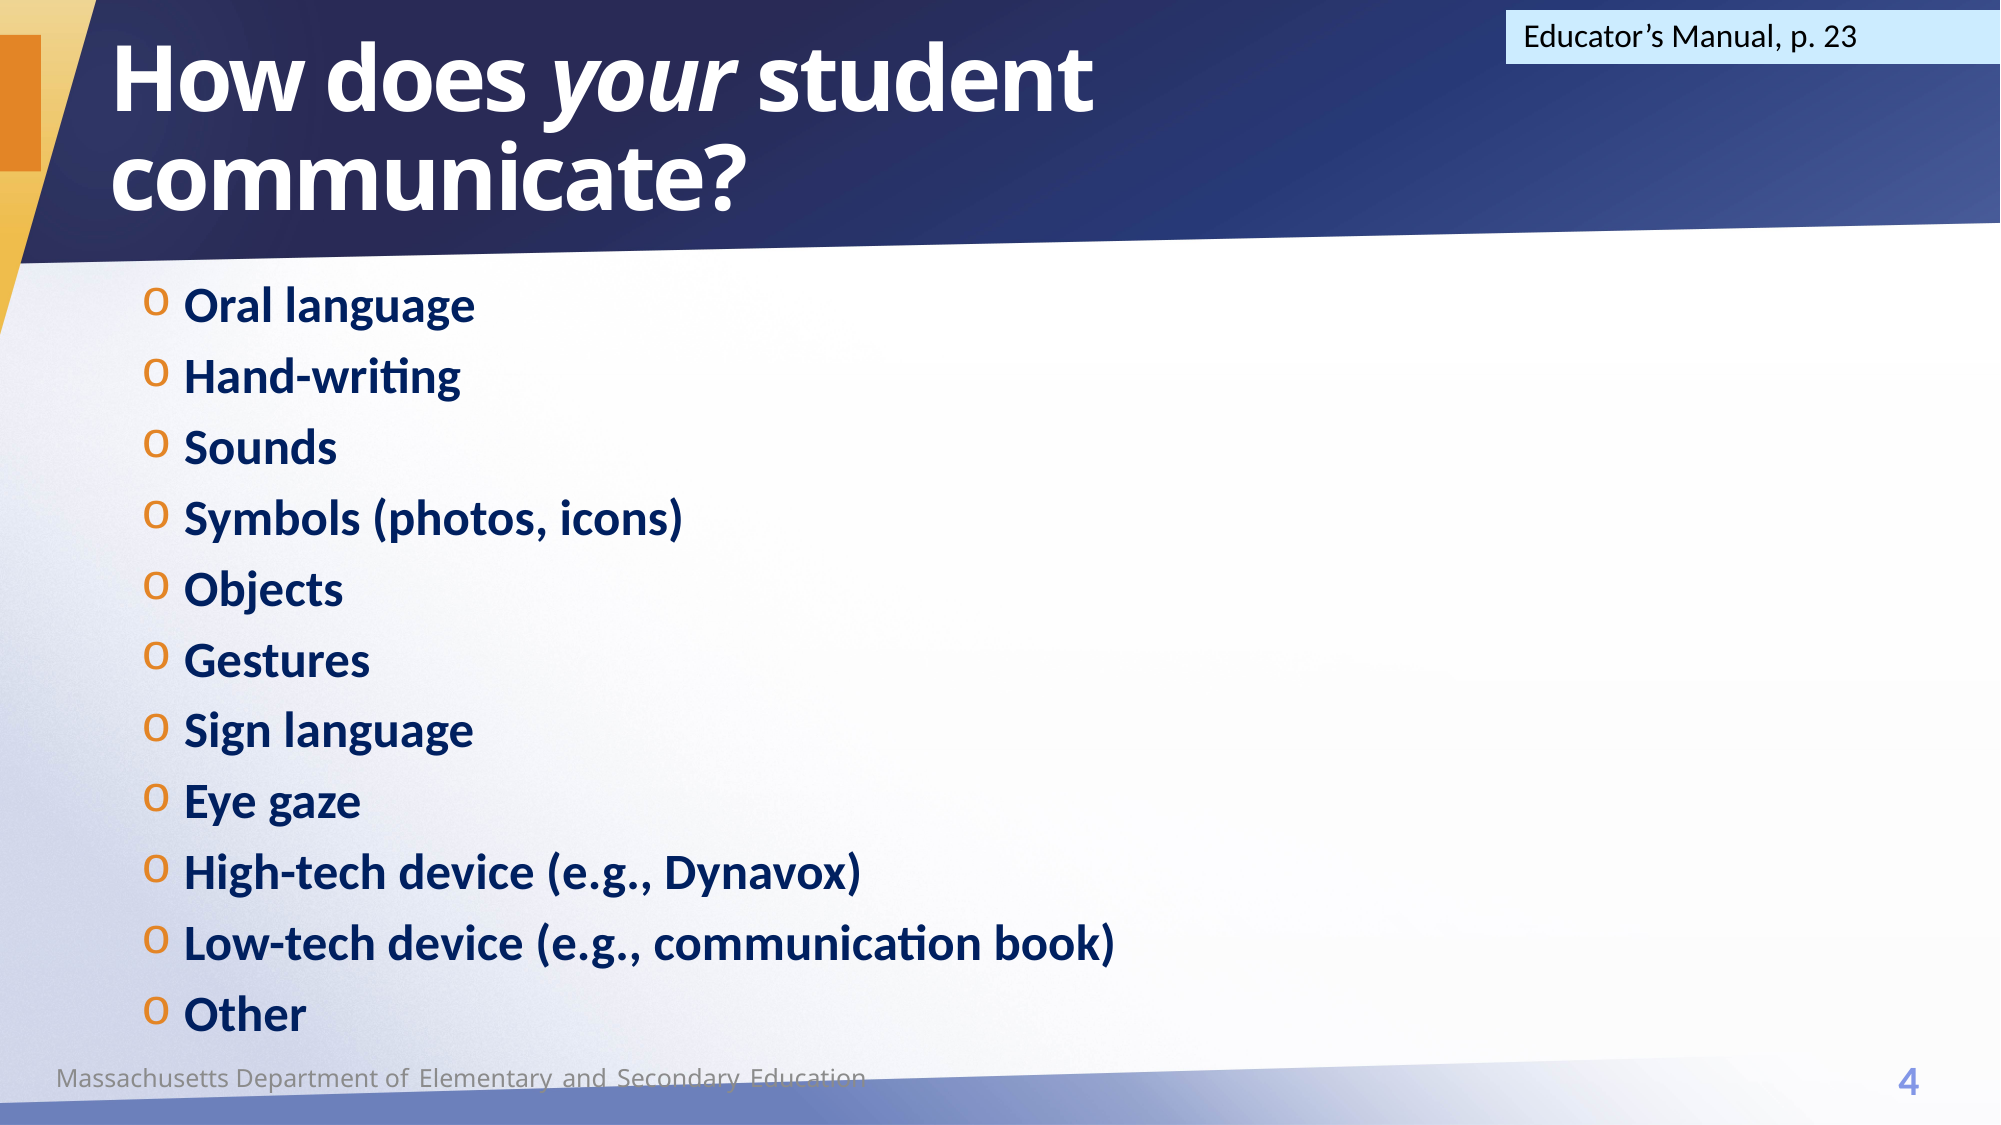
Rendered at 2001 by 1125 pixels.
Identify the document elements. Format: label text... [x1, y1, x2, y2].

list Oral language Hand-writing Sounds Symbols (photos, icons) Objects Gestures Sign language Eye gaze High-tech device (e.g., Dynavox) Low-tech device (e.g., communication book) Other [55, 264, 1814, 1050]
picture [0, 0, 2000, 1125]
title How does your student communicate? [94, 62, 1700, 200]
text_box Educator’s Manual, p. 23 [1508, 12, 2000, 62]
